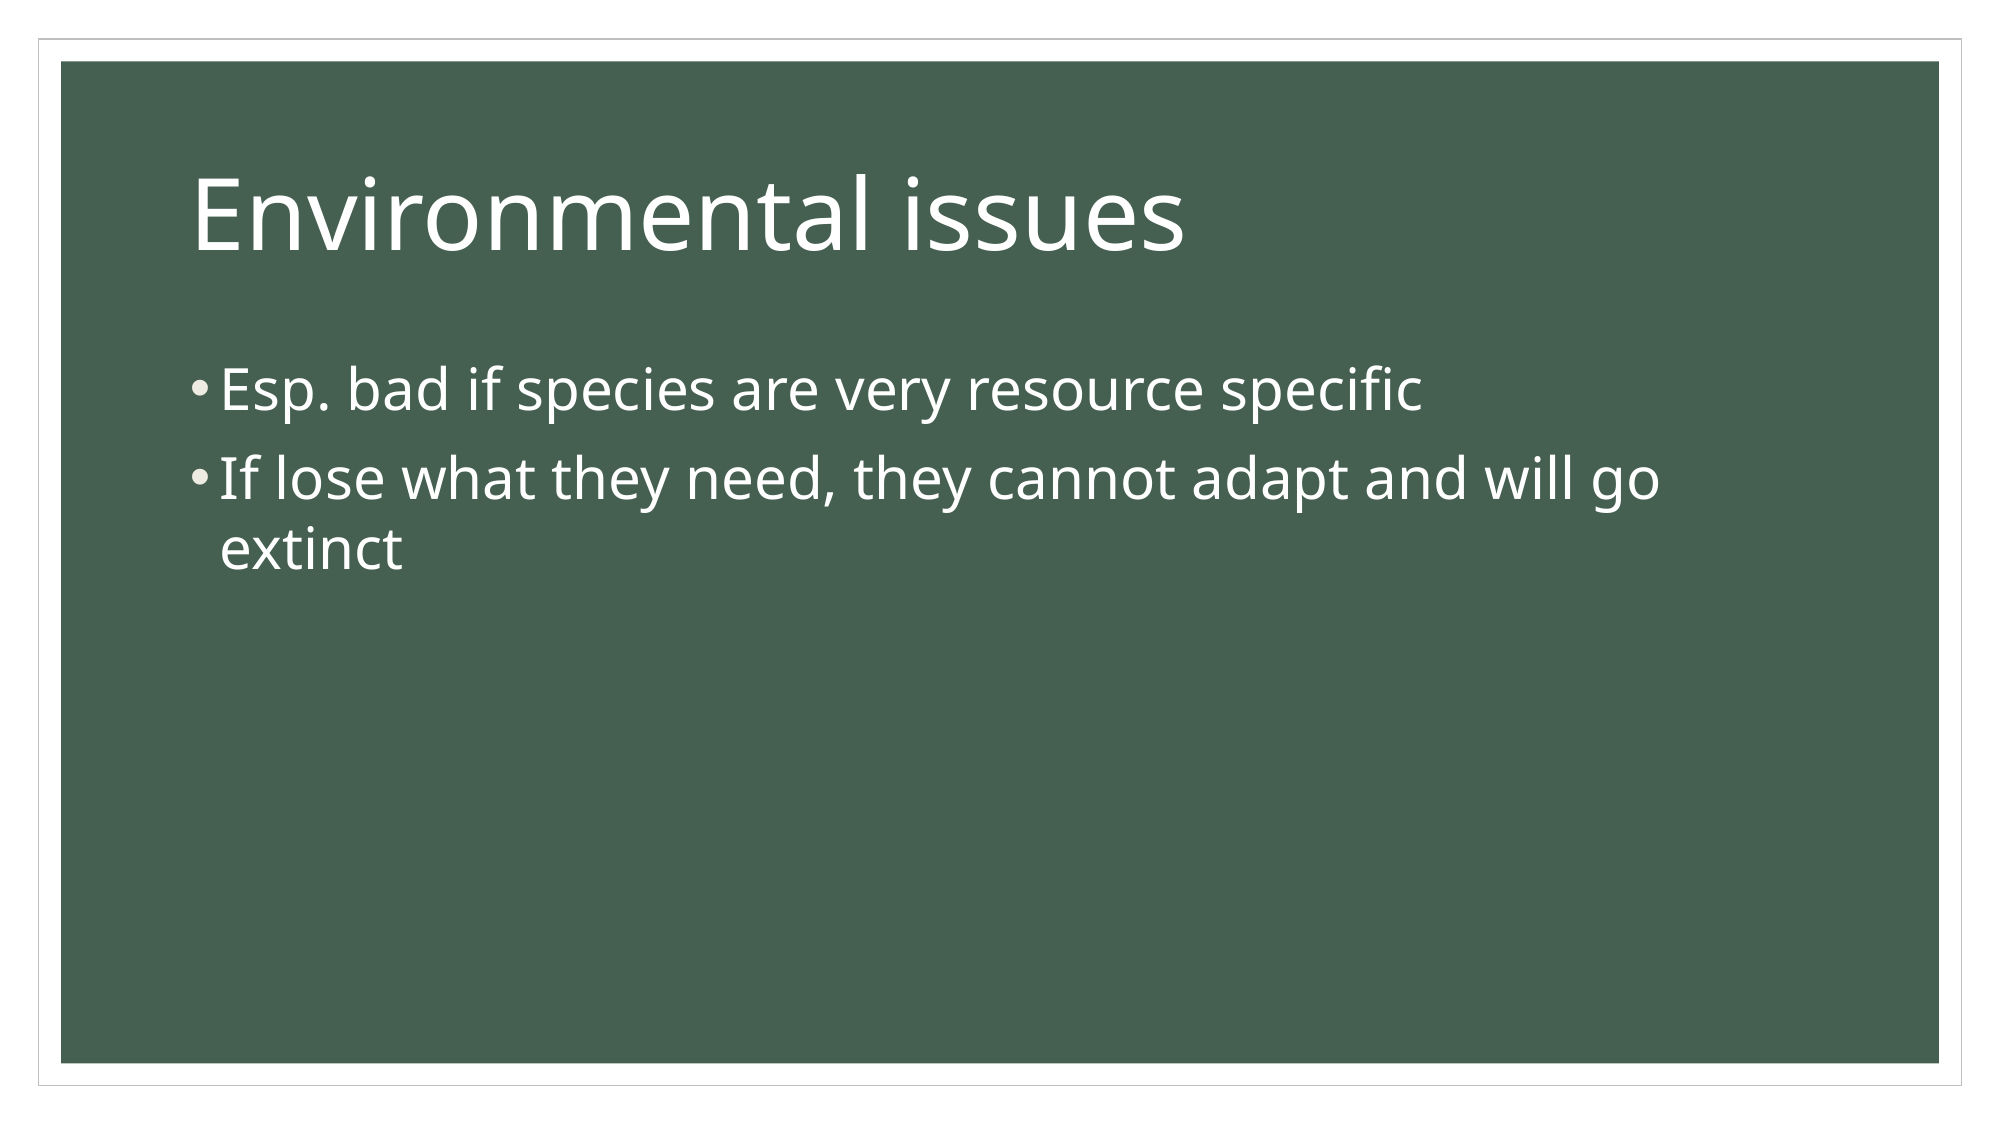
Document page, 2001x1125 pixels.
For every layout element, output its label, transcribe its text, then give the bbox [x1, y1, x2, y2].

list Esp. bad if species are very resource specific If lose what they need, they cannot adapt and will go extinct [174, 345, 1825, 990]
title Environmental issues [174, 105, 1825, 331]
